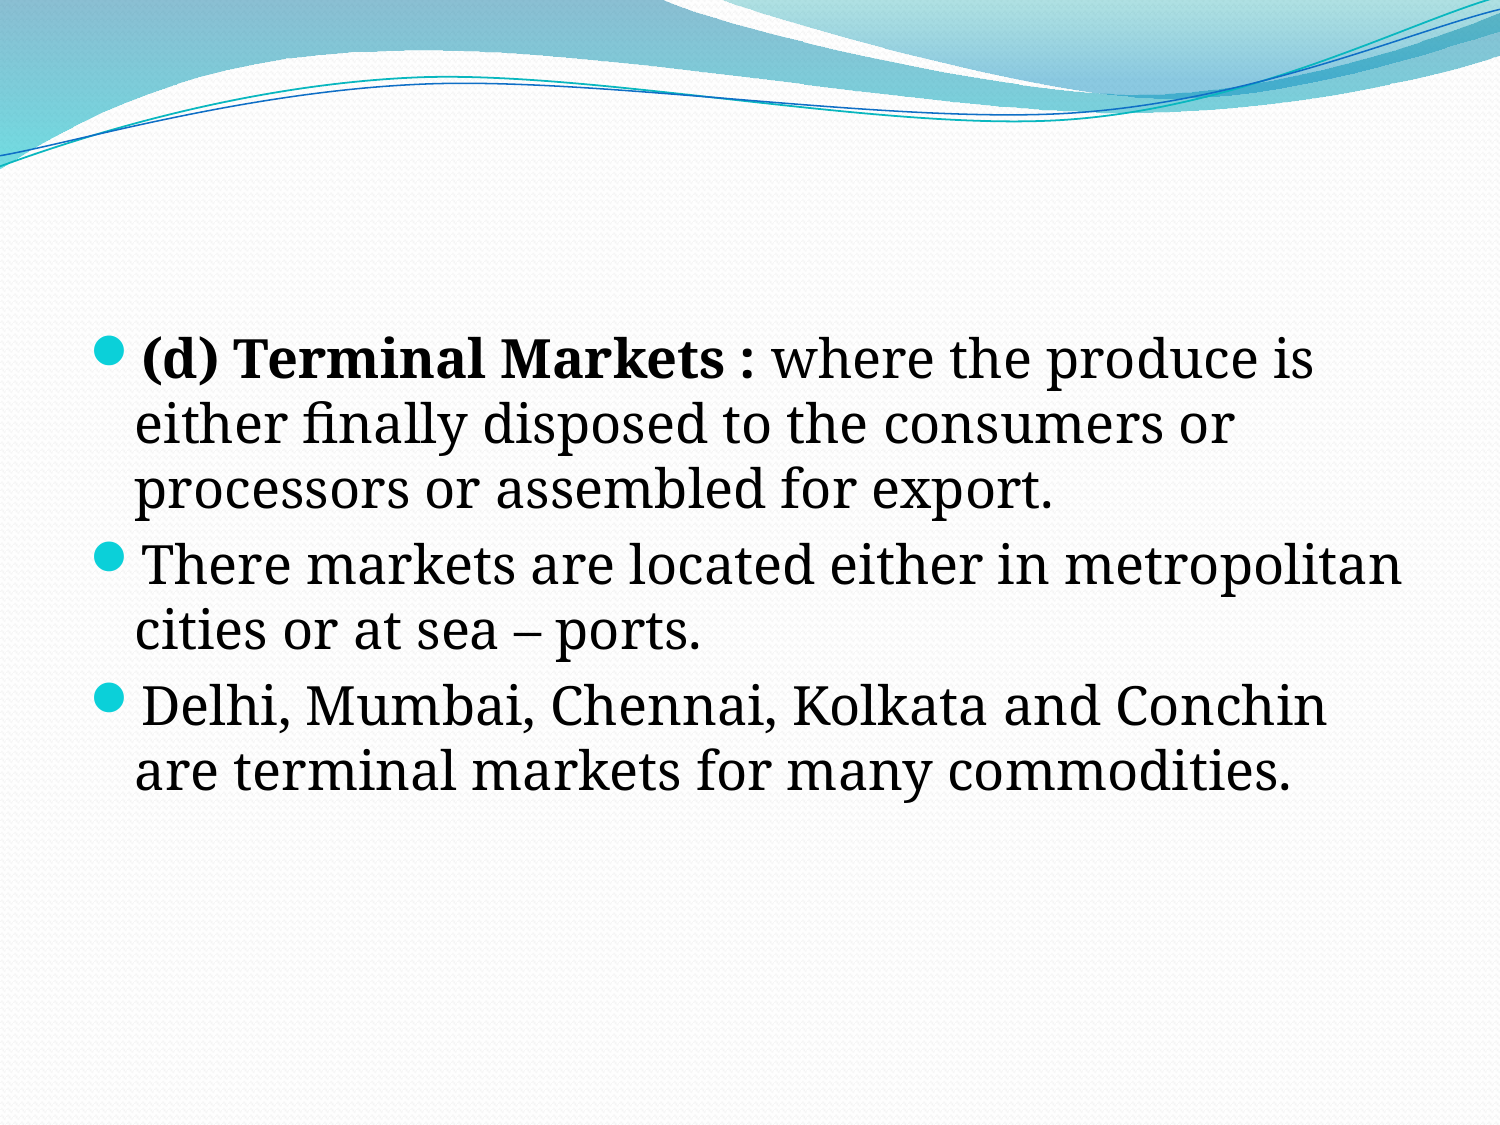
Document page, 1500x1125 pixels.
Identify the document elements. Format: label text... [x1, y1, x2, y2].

list (d) Terminal Markets : where the produce is either finally disposed to the consumers or processors or assembled for export. There markets are located either in metropolitan cities or at sea – ports. Delhi, Mumbai, Chennai, Kolkata and Conchin are terminal markets for many commodities. [75, 317, 1425, 1038]
